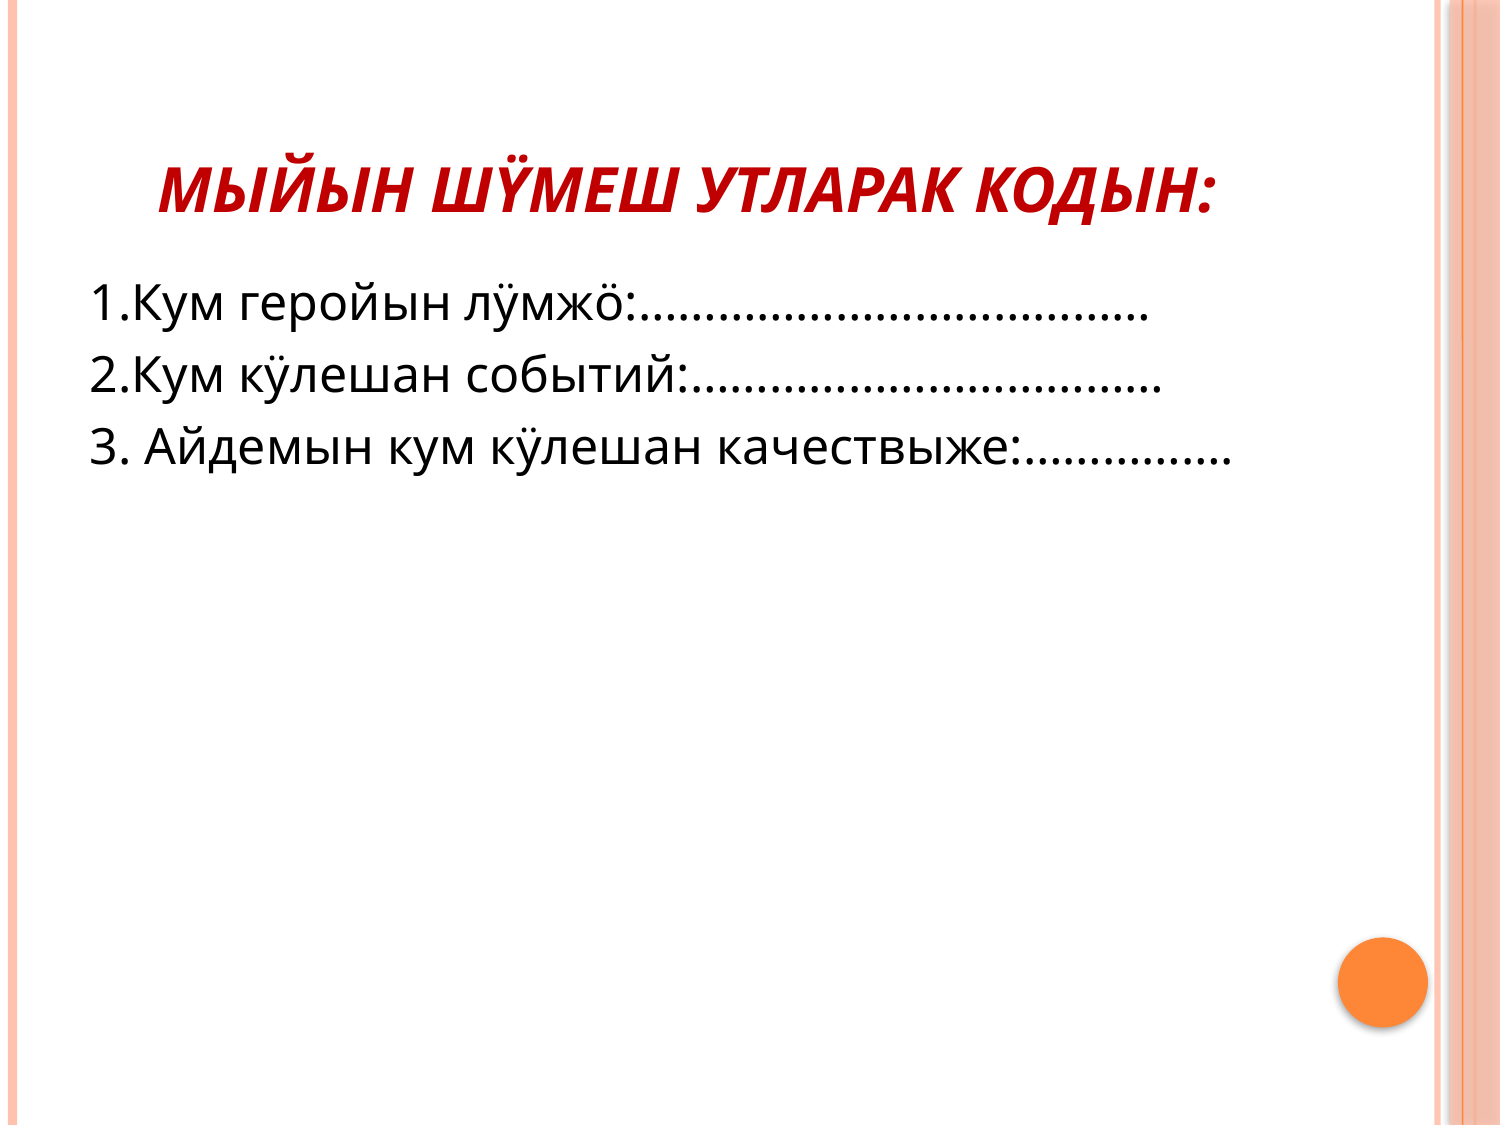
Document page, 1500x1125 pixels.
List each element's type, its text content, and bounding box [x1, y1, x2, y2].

list 1.Кум геройын лÿмжö:………………………………… 2.Кум кÿлешан событий:……………………………… 3. Айдемын кум кÿлешан качествыже:……………. [75, 262, 1300, 1062]
title Мыйын шÿмеш утларак кодын: [75, 45, 1300, 233]
